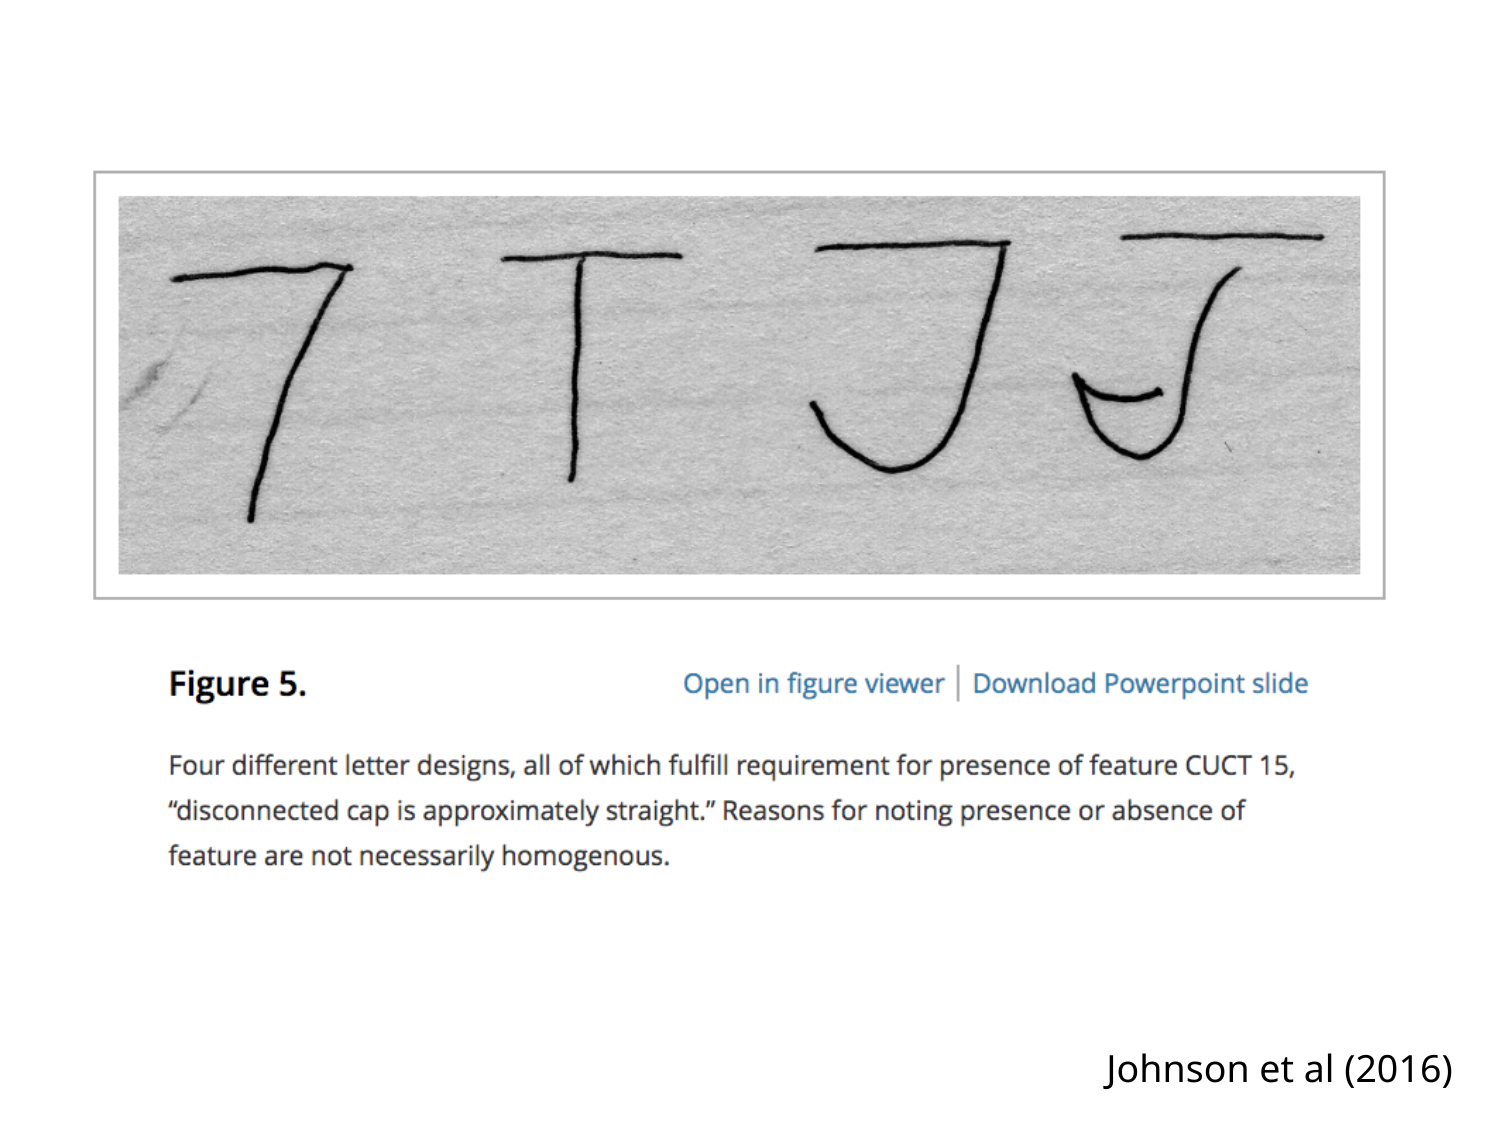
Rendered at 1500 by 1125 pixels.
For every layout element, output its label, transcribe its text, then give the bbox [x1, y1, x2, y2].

picture [37, 137, 1431, 888]
text_box Johnson et al (2016) [1091, 1037, 1468, 1098]
